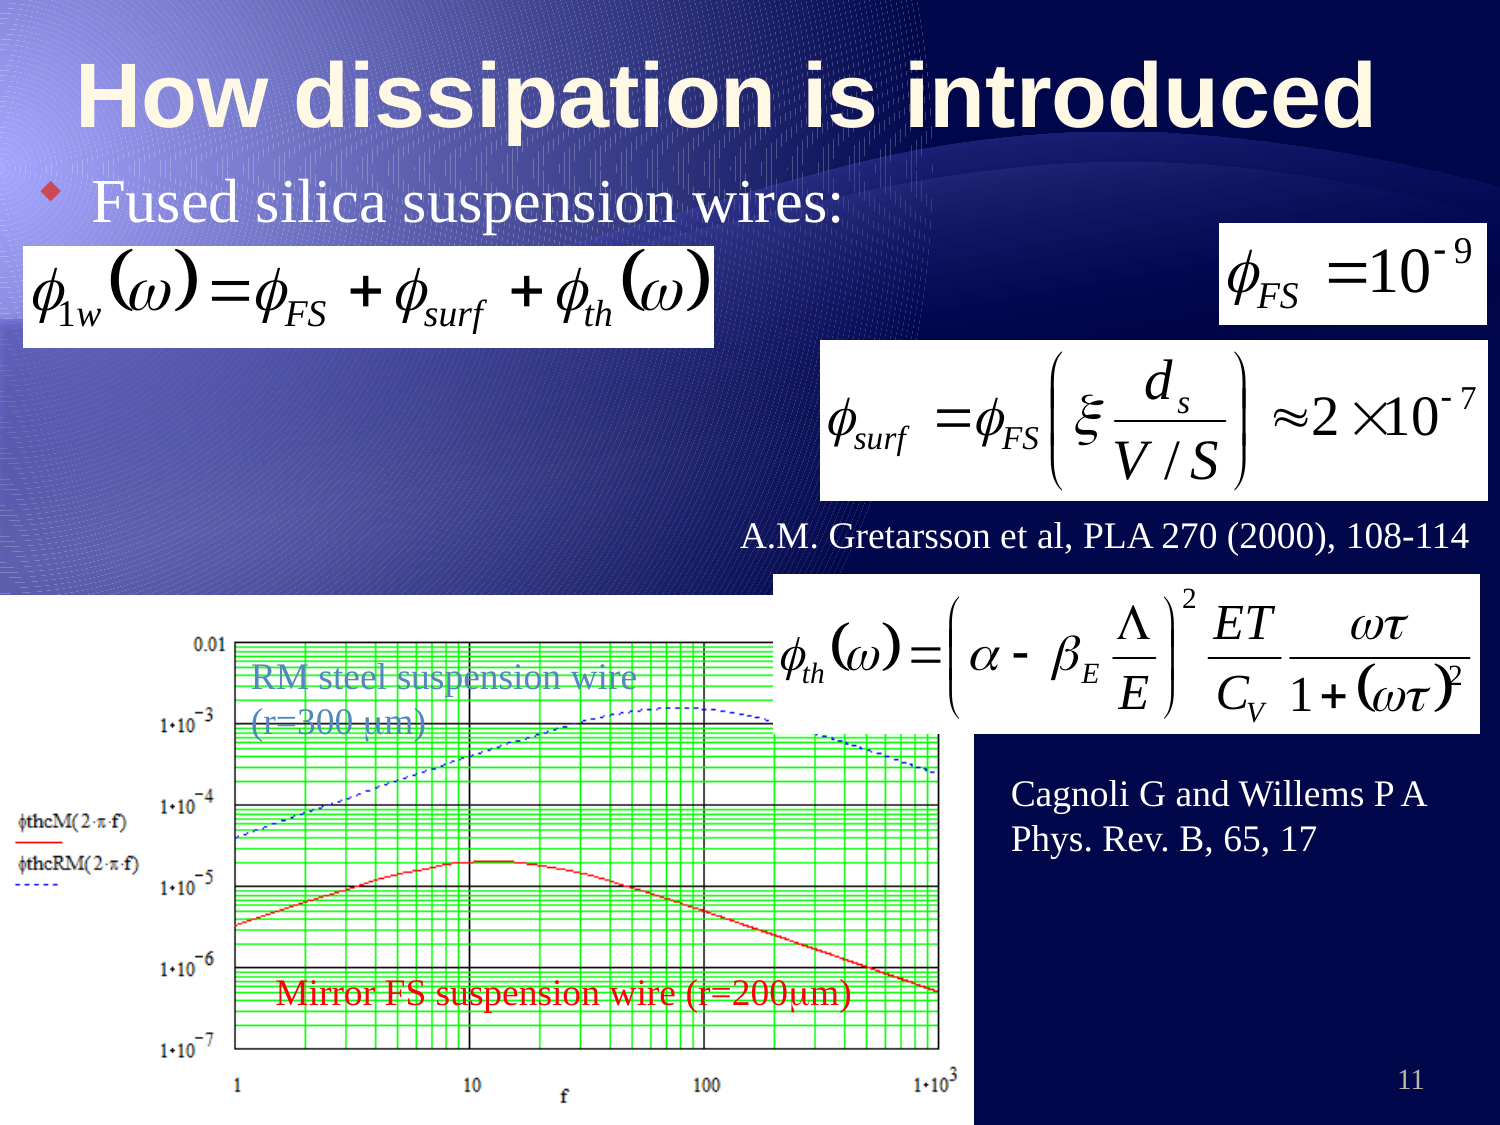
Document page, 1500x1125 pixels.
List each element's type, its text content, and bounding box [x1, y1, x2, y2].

picture [0, 595, 974, 1125]
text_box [1218, 222, 1487, 326]
text_box Cagnoli G and Willems P A Phys. Rev. B, 65, 17 [996, 761, 1477, 867]
title How dissipation is introduced [75, 23, 1425, 147]
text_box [820, 339, 1489, 502]
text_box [773, 573, 1481, 734]
text_box A.M. Gretarsson et al, PLA 270 (2000), 108-114 [725, 503, 1486, 564]
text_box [23, 245, 715, 349]
slide_number 11 [1337, 1042, 1425, 1103]
list Fused silica suspension wires: [23, 152, 1374, 258]
